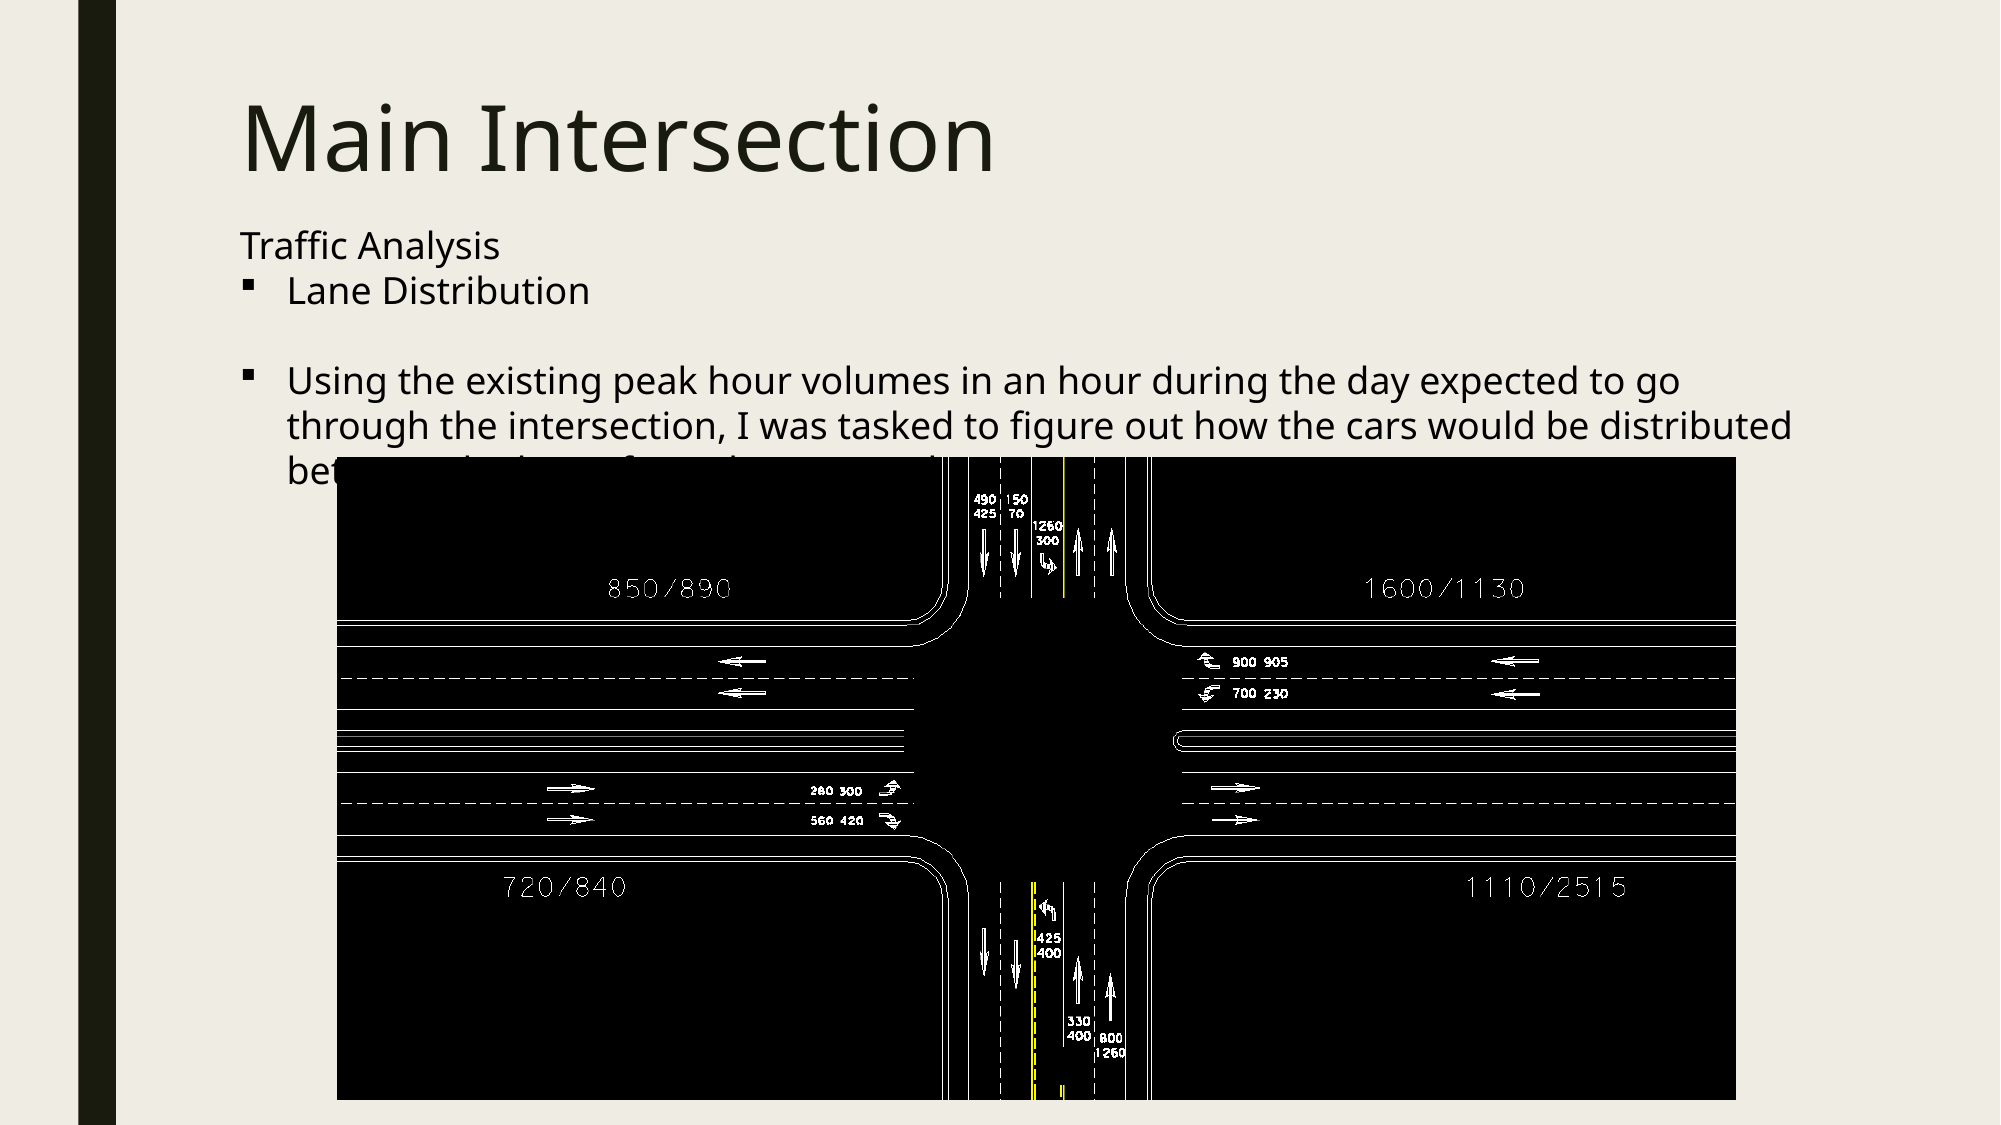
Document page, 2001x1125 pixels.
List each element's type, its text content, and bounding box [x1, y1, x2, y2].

text_box Traffic Analysis Lane Distribution Using the existing peak hour volumes in an hour during the day expected to go through the intersection, I was tasked to figure out how the cars would be distributed between the lanes from the proposal [225, 214, 1848, 500]
picture [337, 457, 1736, 1100]
title Main Intersection [225, 85, 1800, 214]
